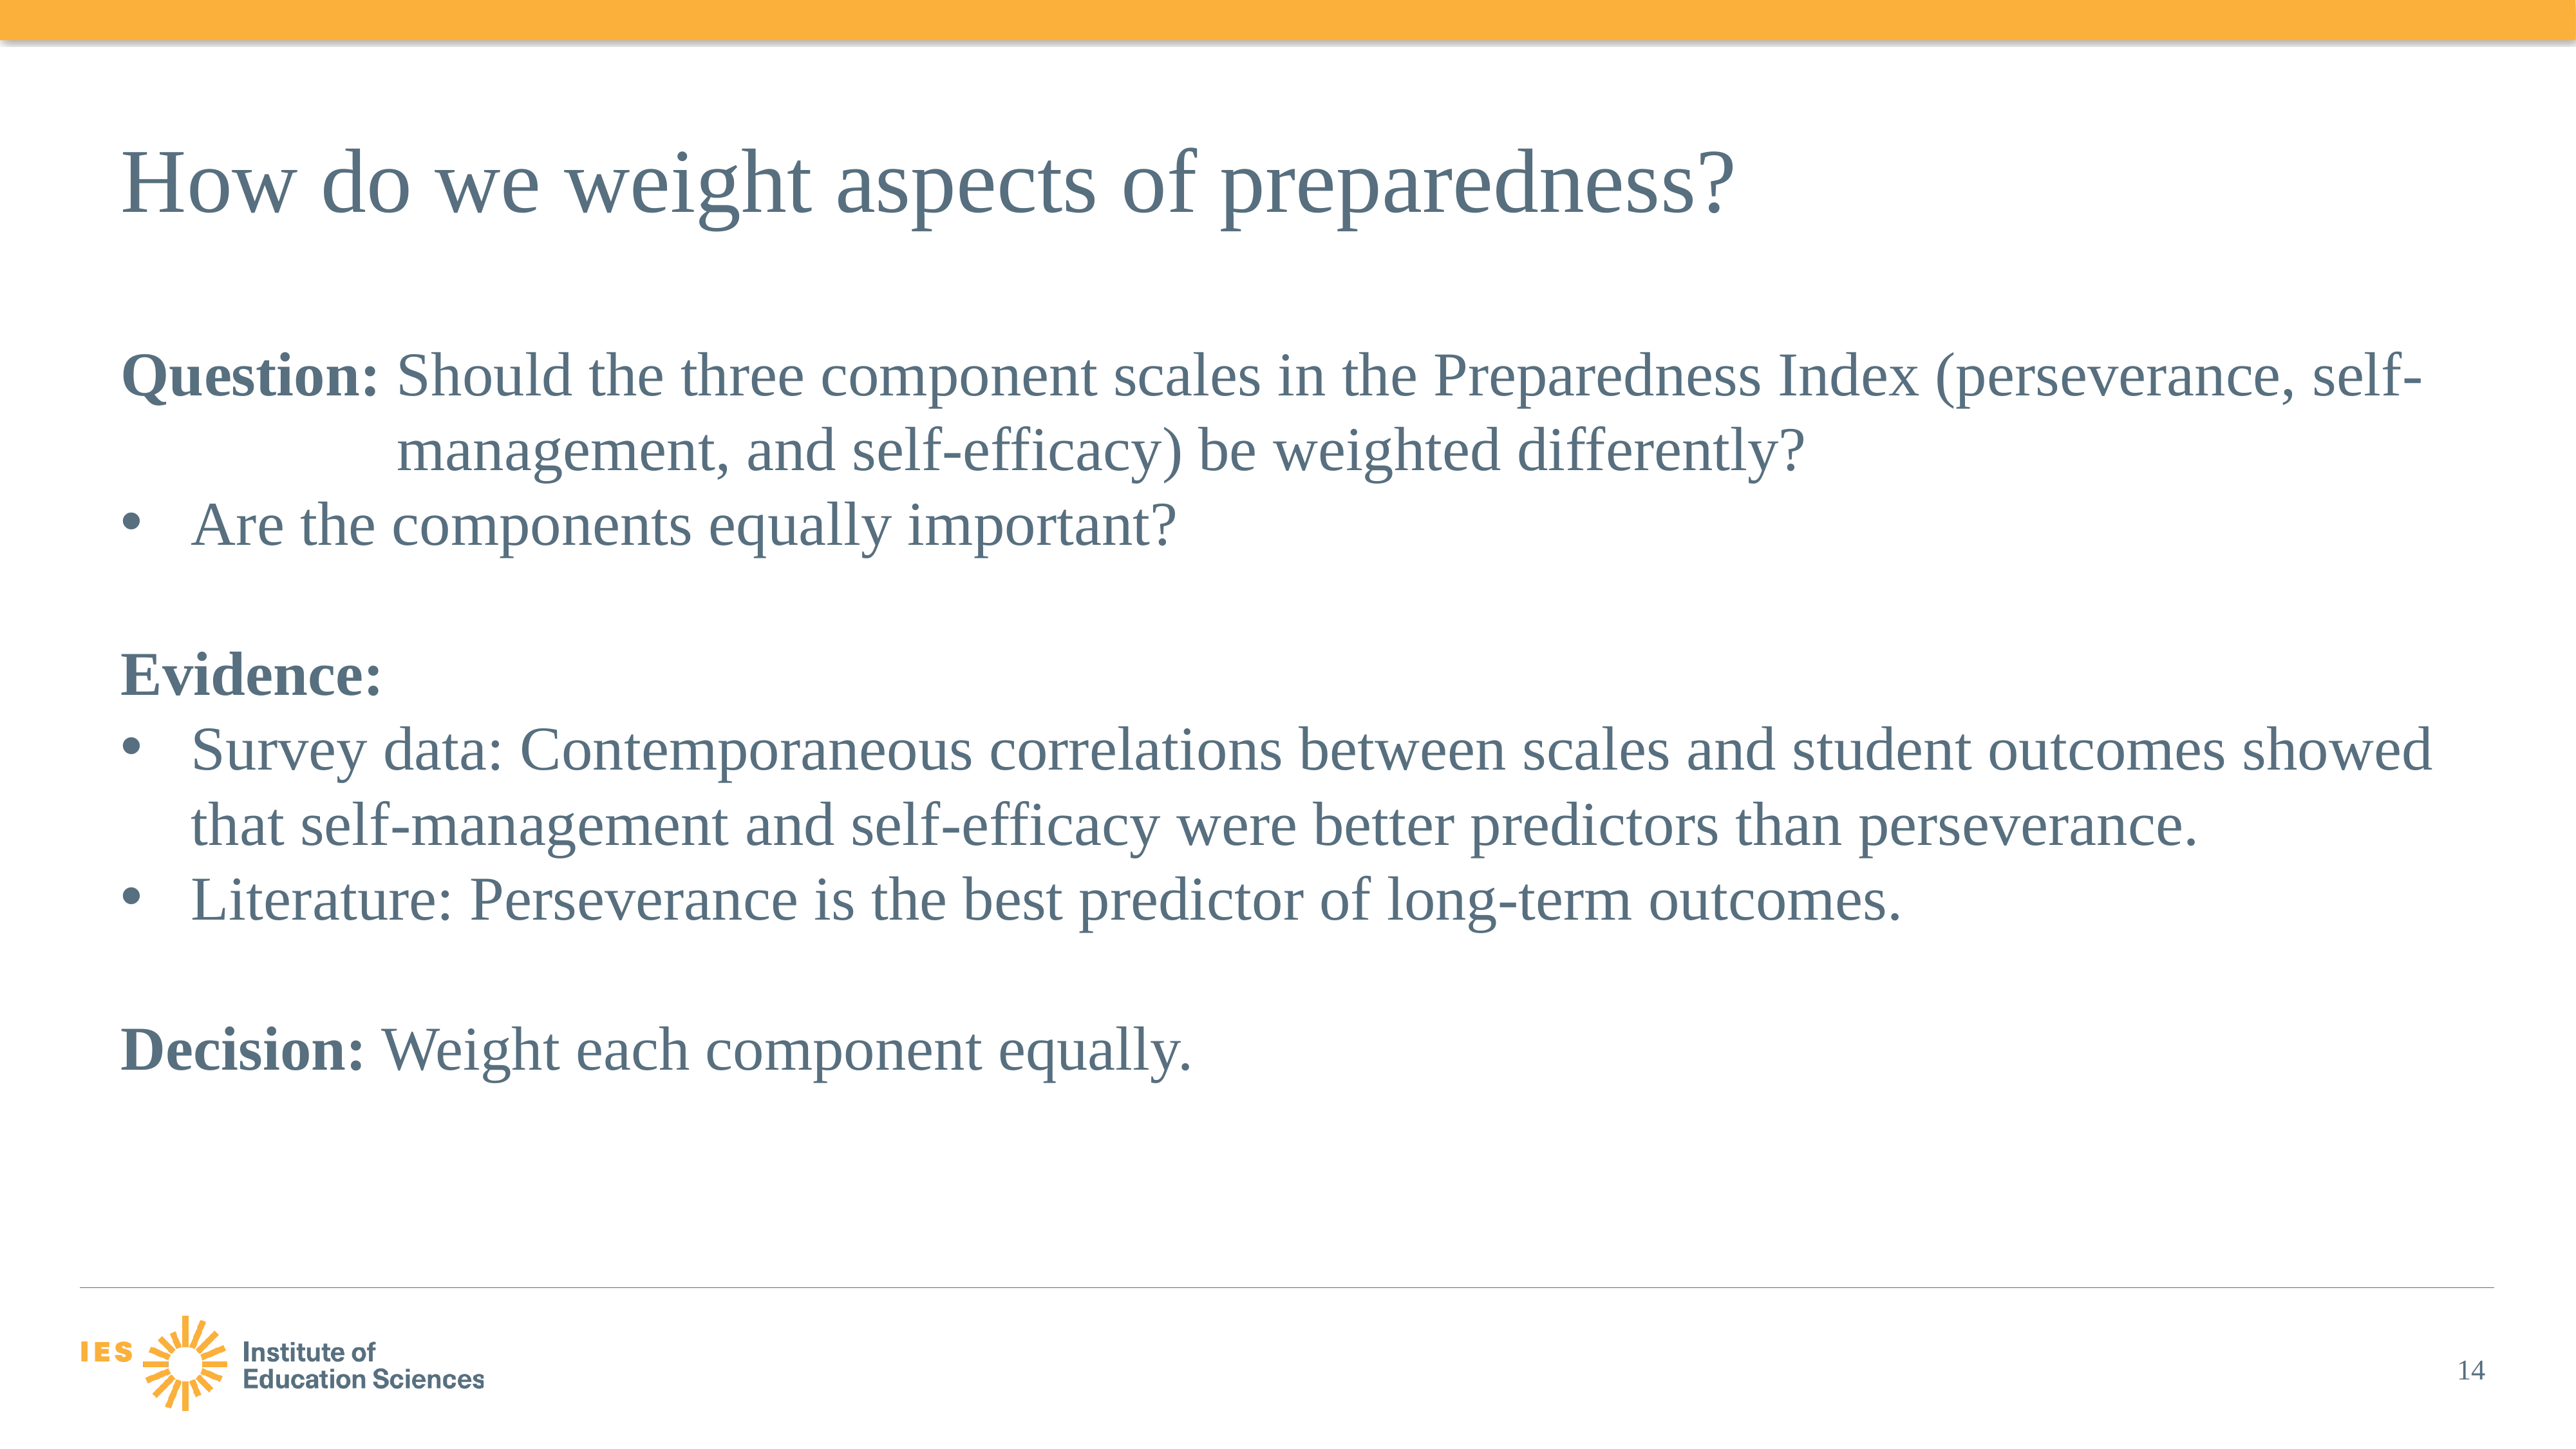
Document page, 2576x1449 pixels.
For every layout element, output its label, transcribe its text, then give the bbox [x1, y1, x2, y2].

list Question: Should the three component scales in the Preparedness Index (perseverance, self-management, and self-efficacy) be weighted differently? Are the components equally important? Evidence: Survey data: Contemporaneous correlations between scales and student outcomes showed that self-management and self-efficacy were better predictors than perseverance. Literature: Perseverance is the best predictor of long-term outcomes. Decision: Weight each component equally. [120, 333, 2455, 1137]
slide_number 14 [2394, 1329, 2496, 1407]
title How do we weight aspects of preparedness? [120, 120, 2455, 250]
